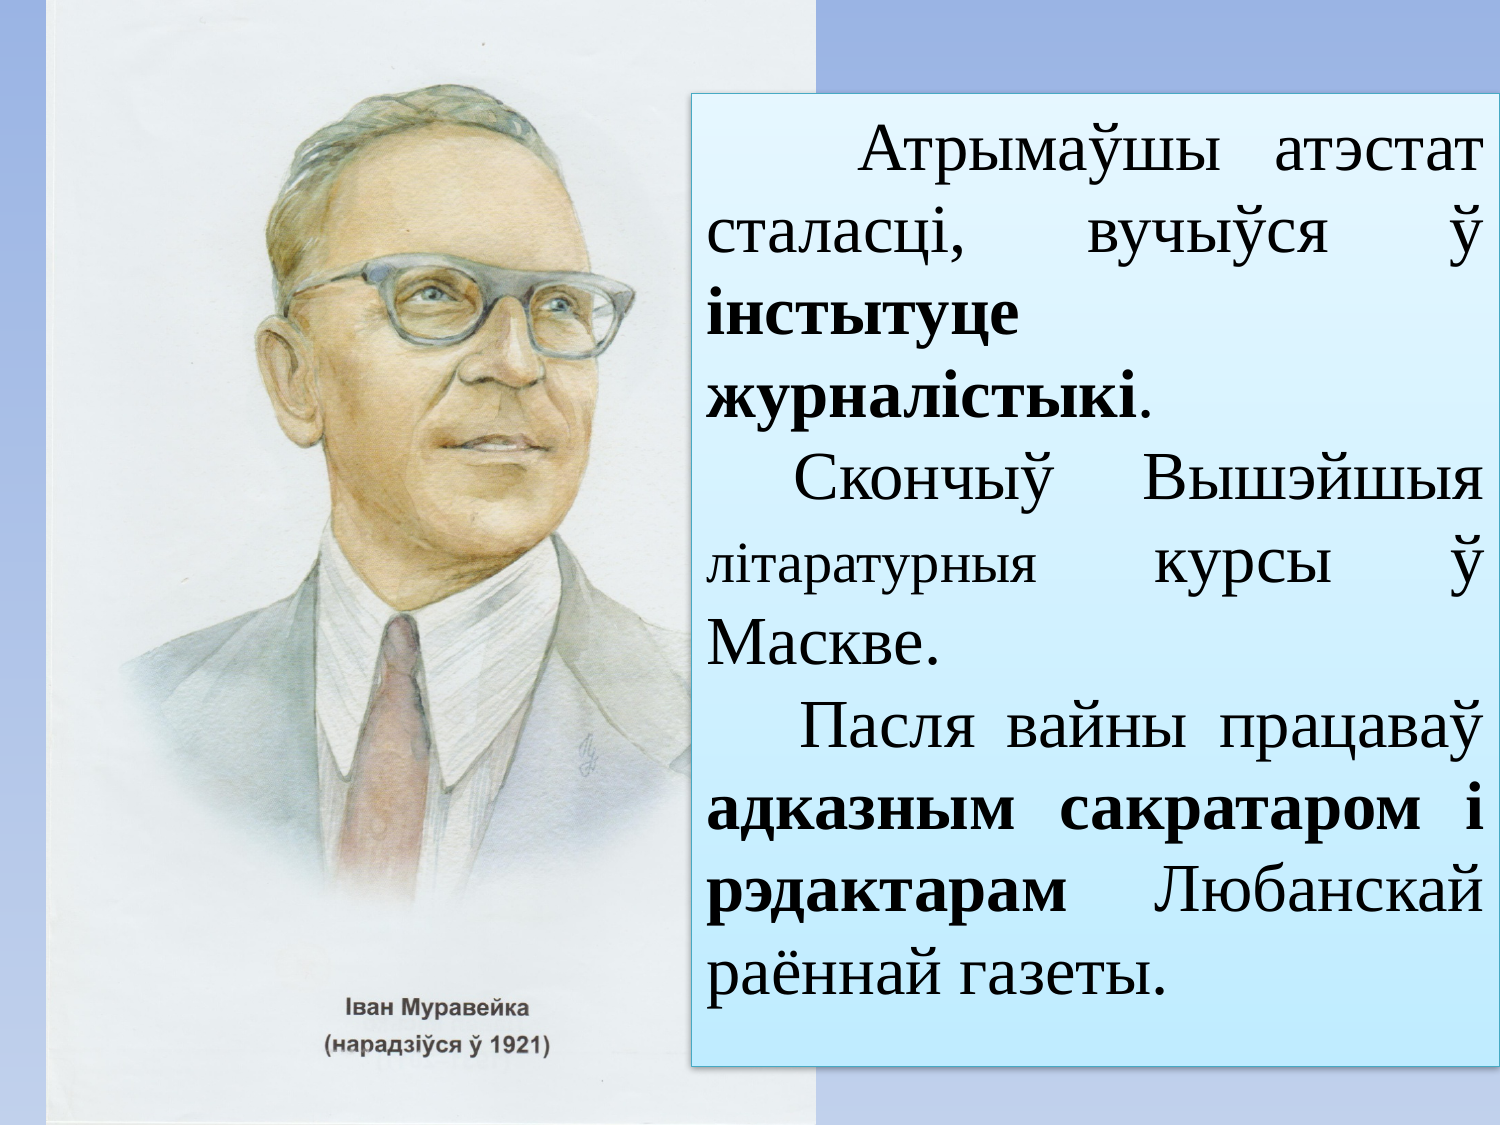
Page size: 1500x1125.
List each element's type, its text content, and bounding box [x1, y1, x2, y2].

list Атрымаўшы атэстат сталасці, вучыўся ў інстытуце журналістыкі. Скончыў Вышэйшыя літаратурныя курсы ў Маскве. Пасля вайны працаваў адказным сакратаром і рэдактарам Любанскай раённай газеты. [820, 93, 1500, 1067]
picture [46, 0, 816, 1125]
